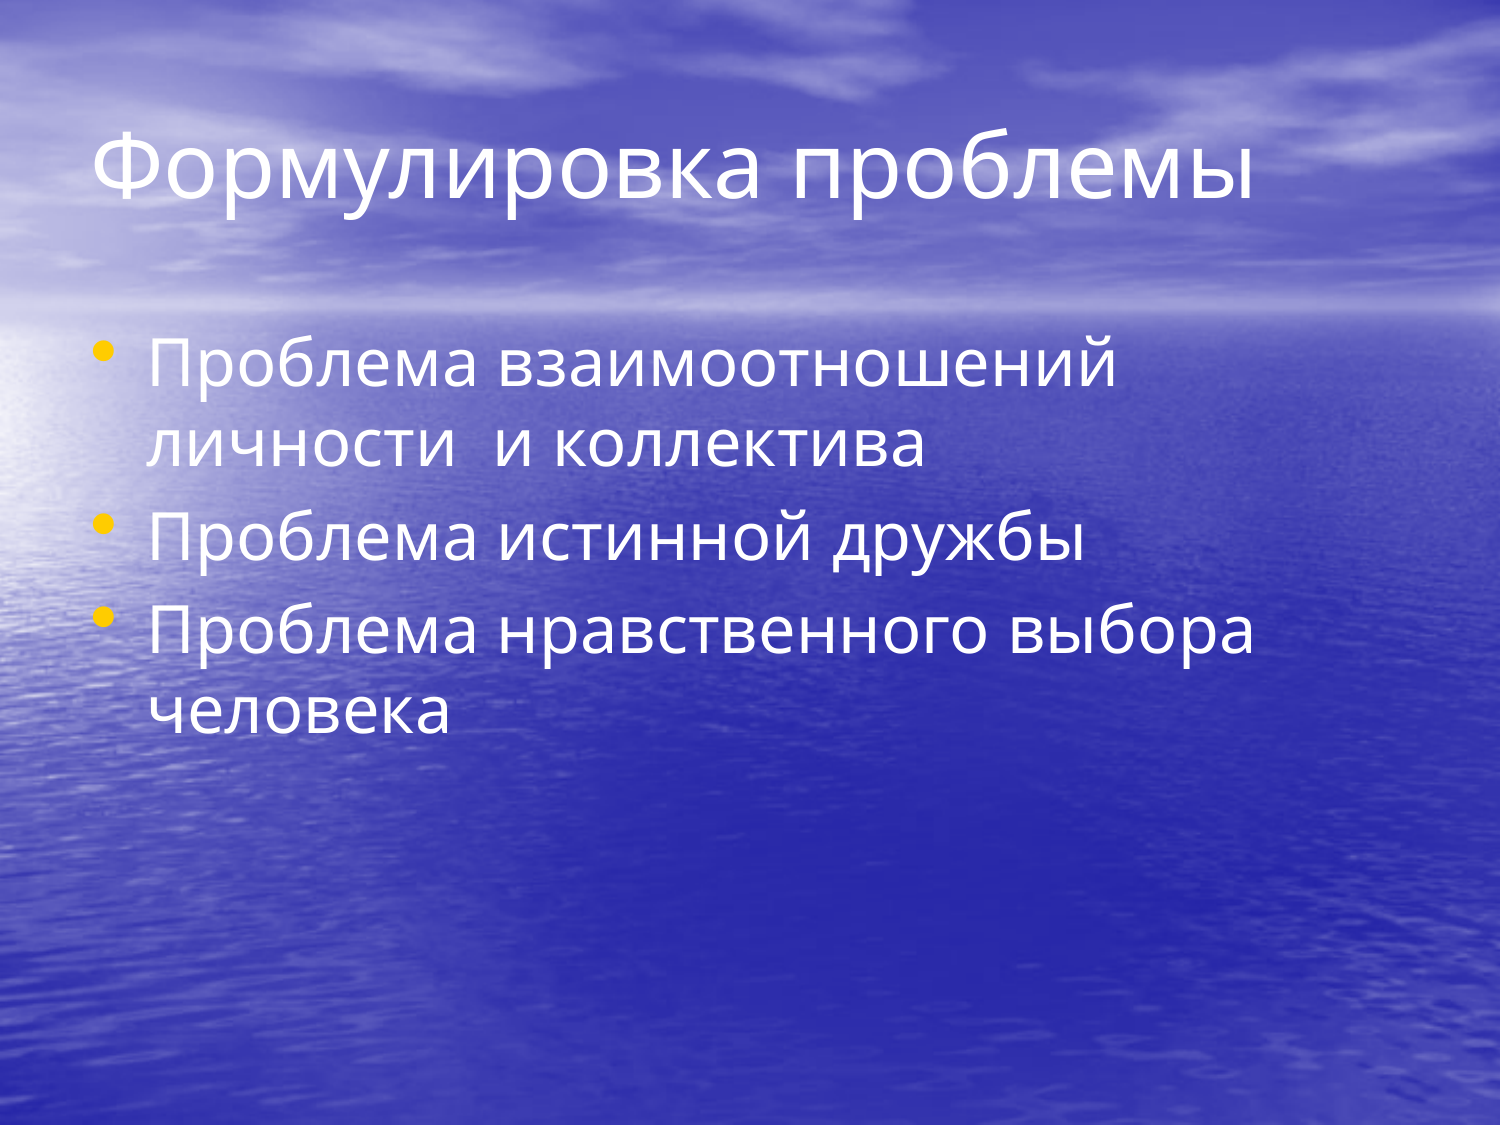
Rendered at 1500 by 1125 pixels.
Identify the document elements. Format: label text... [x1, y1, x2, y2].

title Формулировка проблемы [74, 47, 1426, 276]
list Проблема взаимоотношений личности и коллектива Проблема истинной дружбы Проблема нравственного выбора человека [74, 312, 1426, 988]
